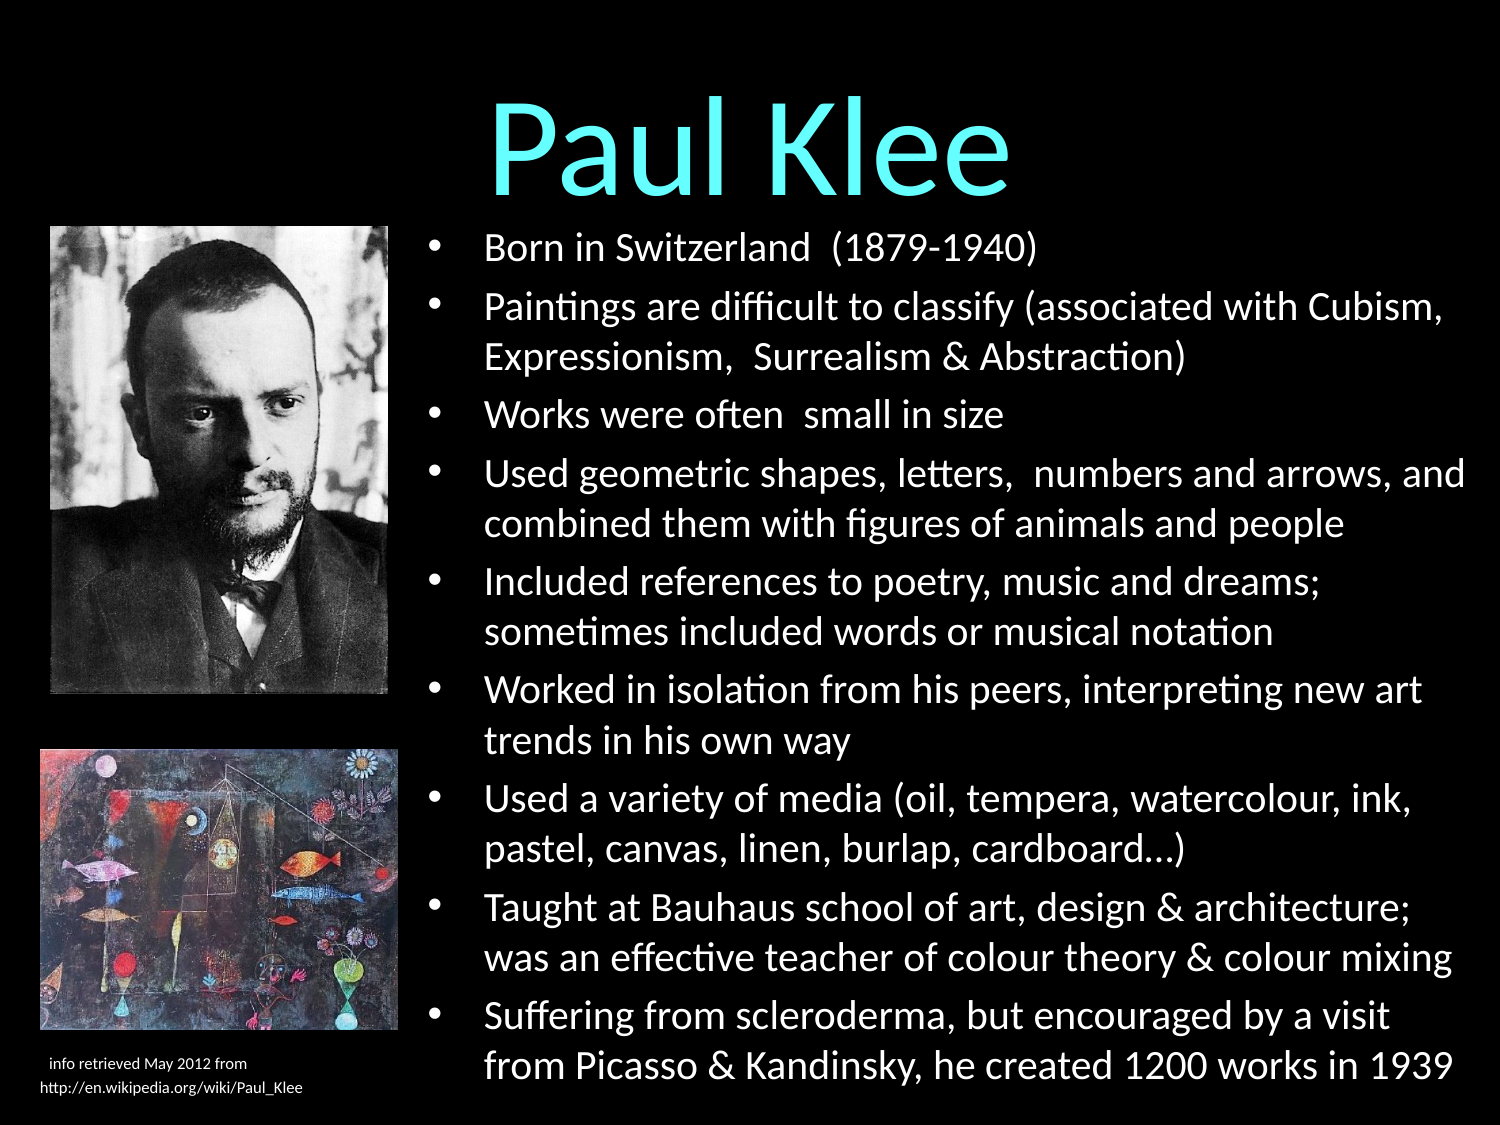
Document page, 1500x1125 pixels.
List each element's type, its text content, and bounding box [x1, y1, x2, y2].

title Paul Klee [75, 45, 1425, 233]
picture [39, 749, 398, 1030]
list Born in Switzerland (1879-1940) Paintings are difficult to classify (associated with Cubism, Expressionism, Surrealism & Abstraction) Works were often small in size Used geometric shapes, letters, numbers and arrows, and combined them with figures of animals and people Included references to poetry, music and dreams; sometimes included words or musical notation Worked in isolation from his peers, interpreting new art trends in his own way Used a variety of media (oil, tempera, watercolour, ink, pastel, canvas, linen, burlap, cardboard…) Taught at Bauhaus school of art, design & architecture; was an effective teacher of colour theory & colour mixing Suffering from scleroderma, but encouraged by a visit from Picasso & Kandinsky, he created 1200 works in 1939 [412, 212, 1488, 1100]
picture [49, 226, 388, 694]
text_box Iinfo retrieved May 2012 from http://en.wikipedia.org/wiki/Paul_Klee [24, 1024, 423, 1105]
